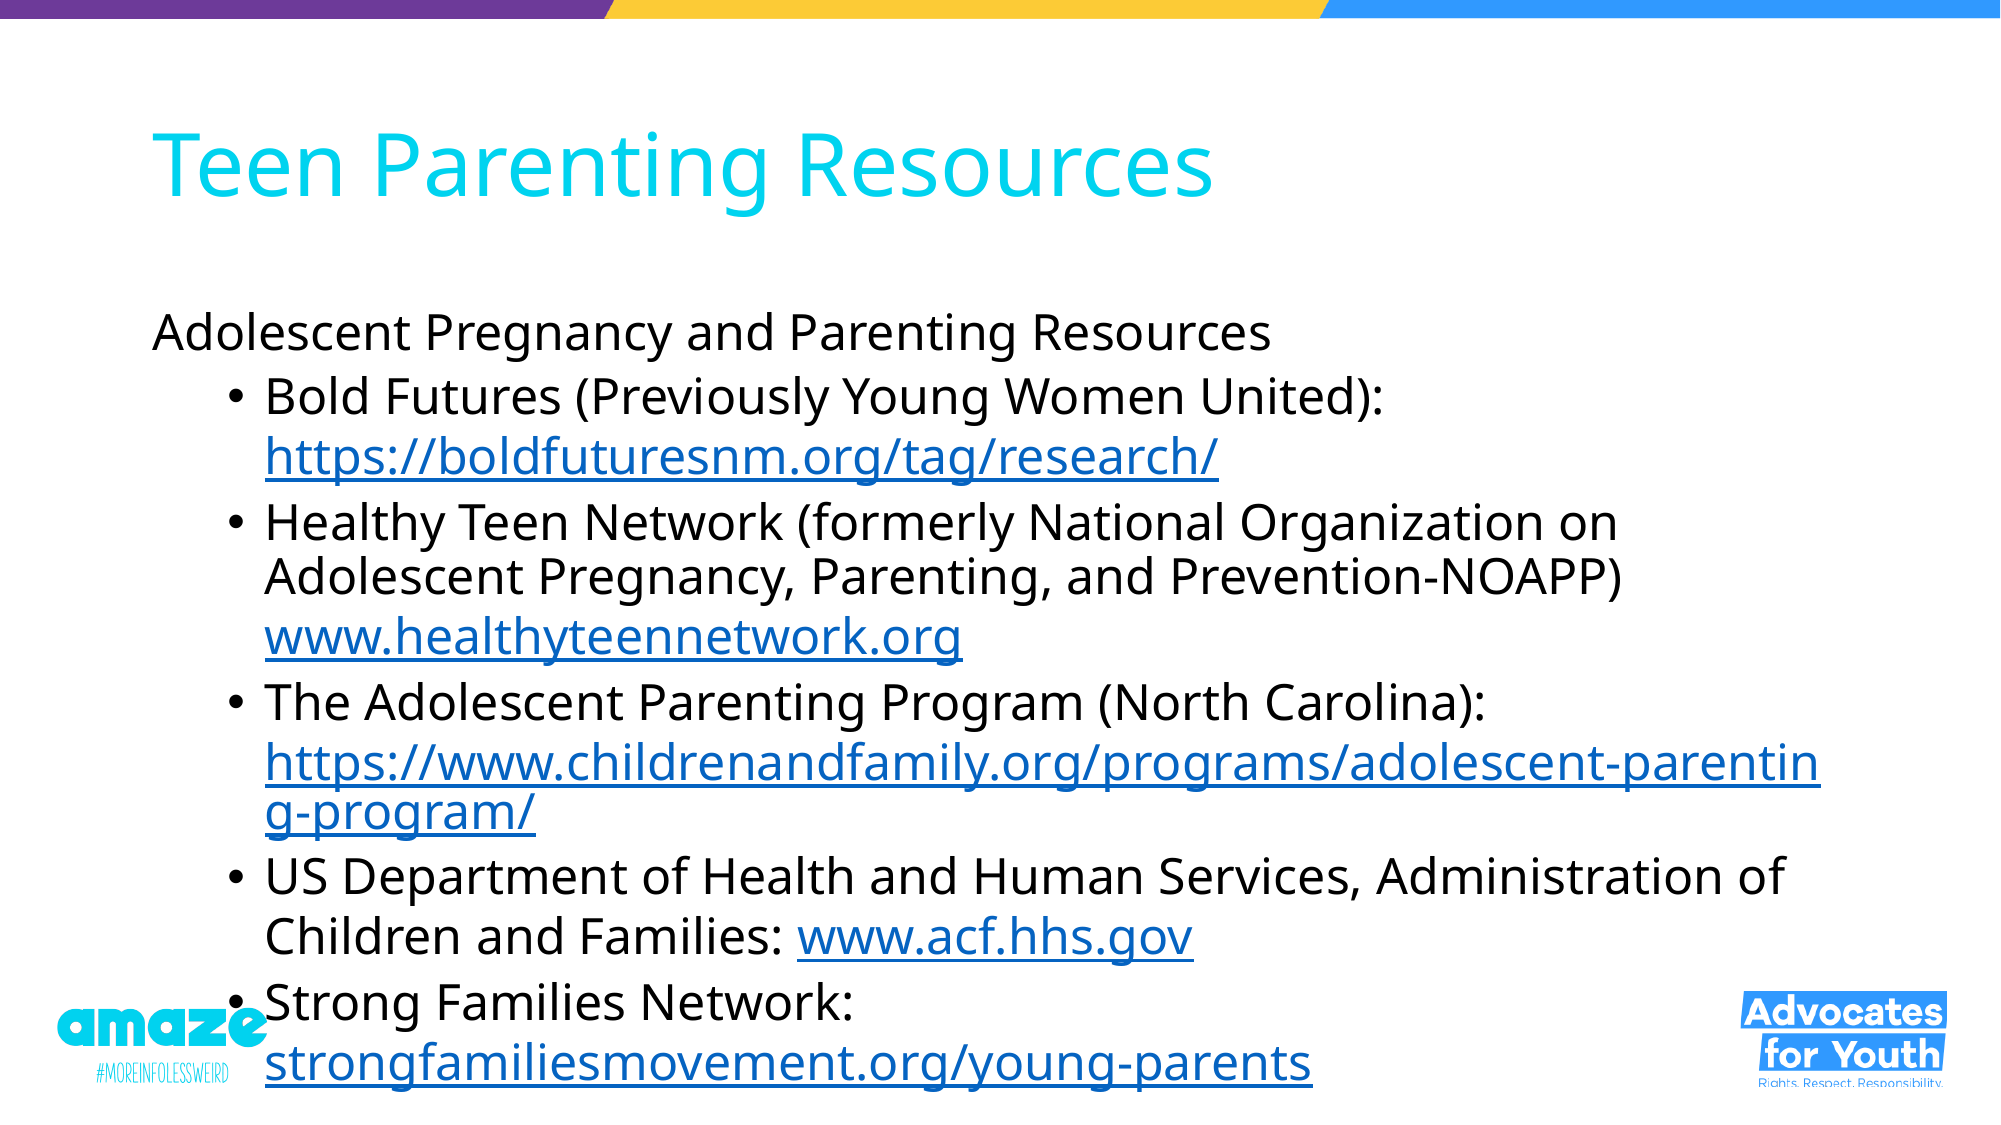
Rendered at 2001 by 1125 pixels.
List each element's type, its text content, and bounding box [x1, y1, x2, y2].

picture [0, 934, 321, 1125]
title Teen Parenting Resources [137, 59, 1863, 278]
picture [584, 0, 2001, 28]
list Adolescent Pregnancy and Parenting Resources Bold Futures (Previously Young Women United): https://boldfuturesnm.org/tag/research/ Healthy Teen Network (formerly National Organization on Adolescent Pregnancy, Parenting, and Prevention-NOAPP) www.healthyteennetwork.org The Adolescent Parenting Program (North Carolina): https://www.childrenandfamily.org/programs/adolescent-parenting-program/ US Department of Health and Human Services, Administration of Children and Families: www.acf.hhs.gov Strong Families Network: strongfamiliesmovement.org/young-parents [137, 299, 1863, 964]
